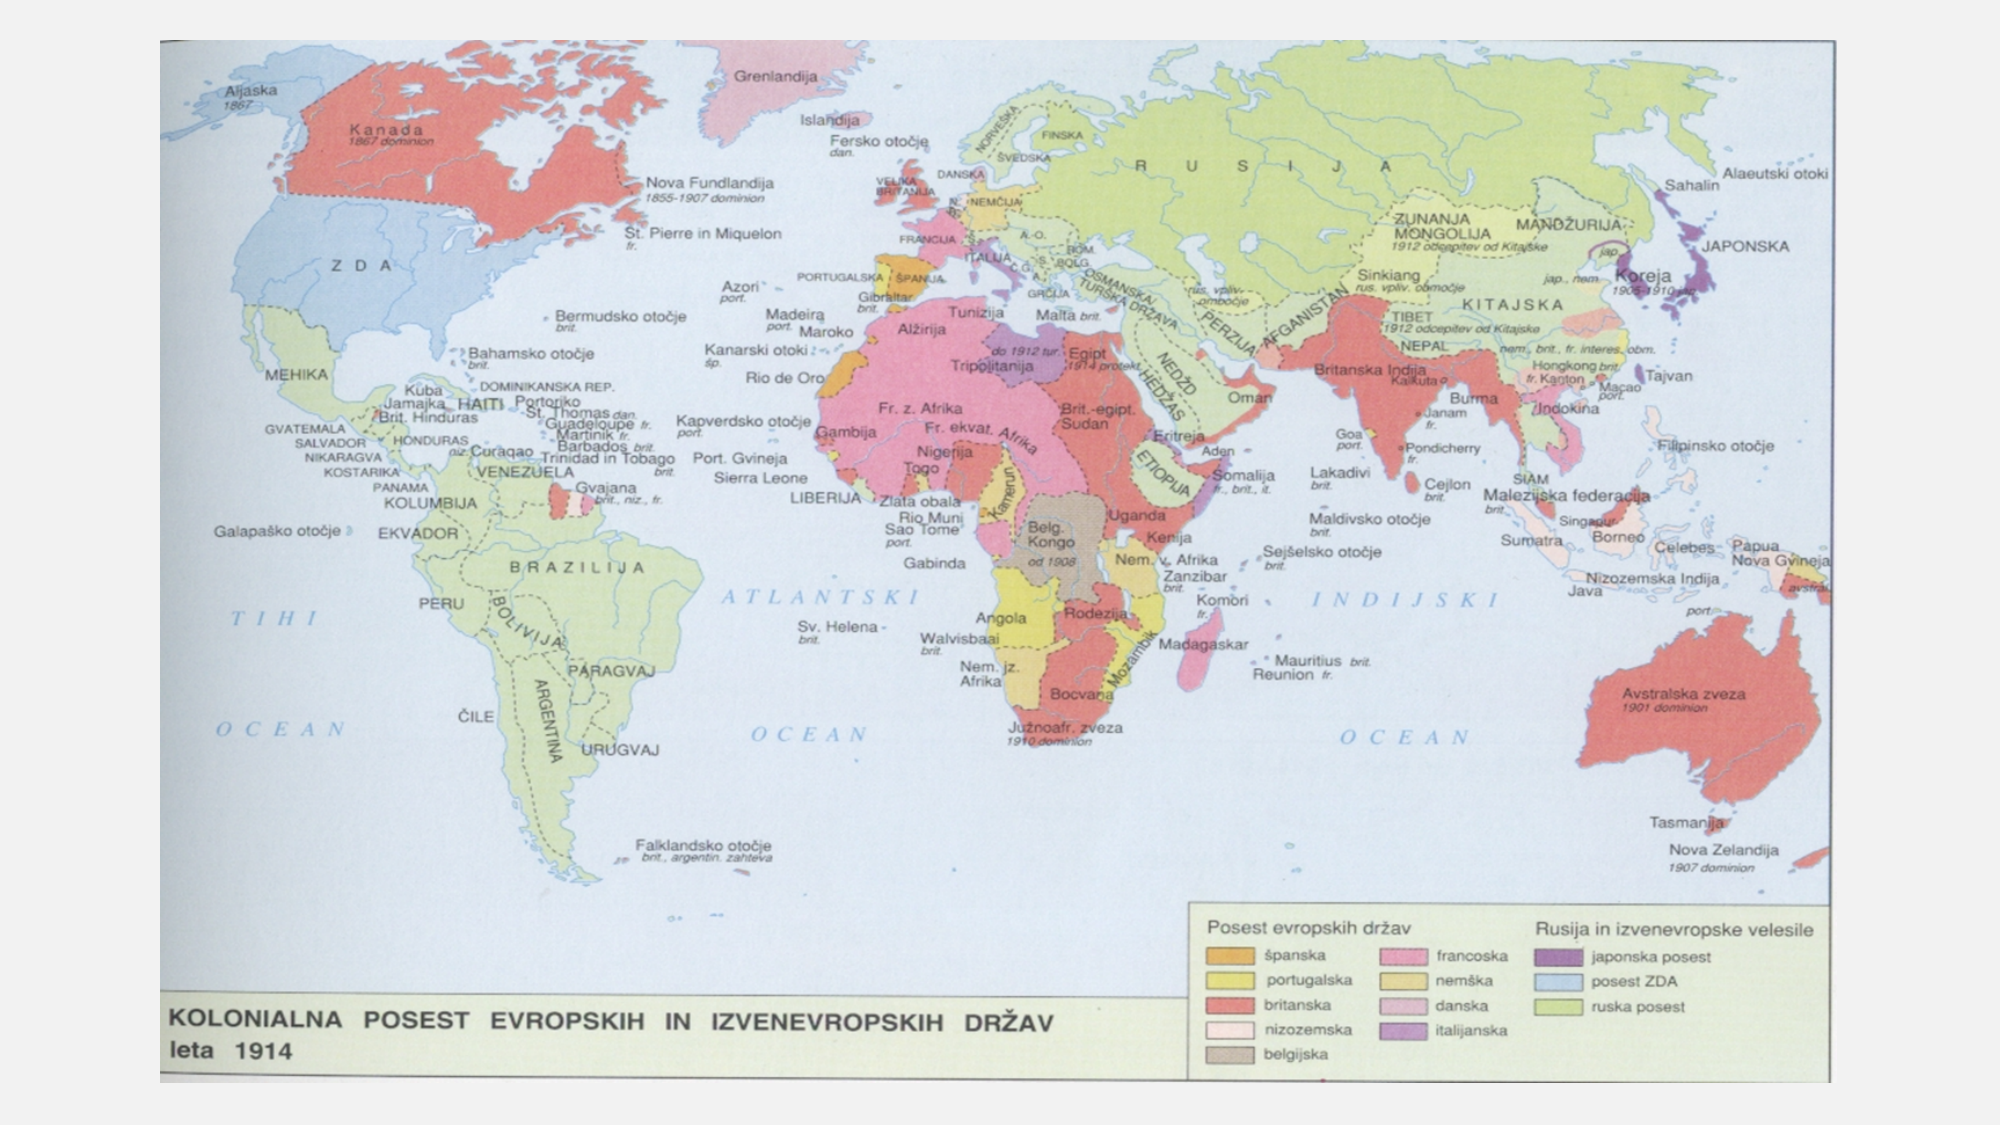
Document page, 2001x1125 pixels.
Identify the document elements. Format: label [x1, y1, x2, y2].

picture [160, 40, 1837, 1083]
